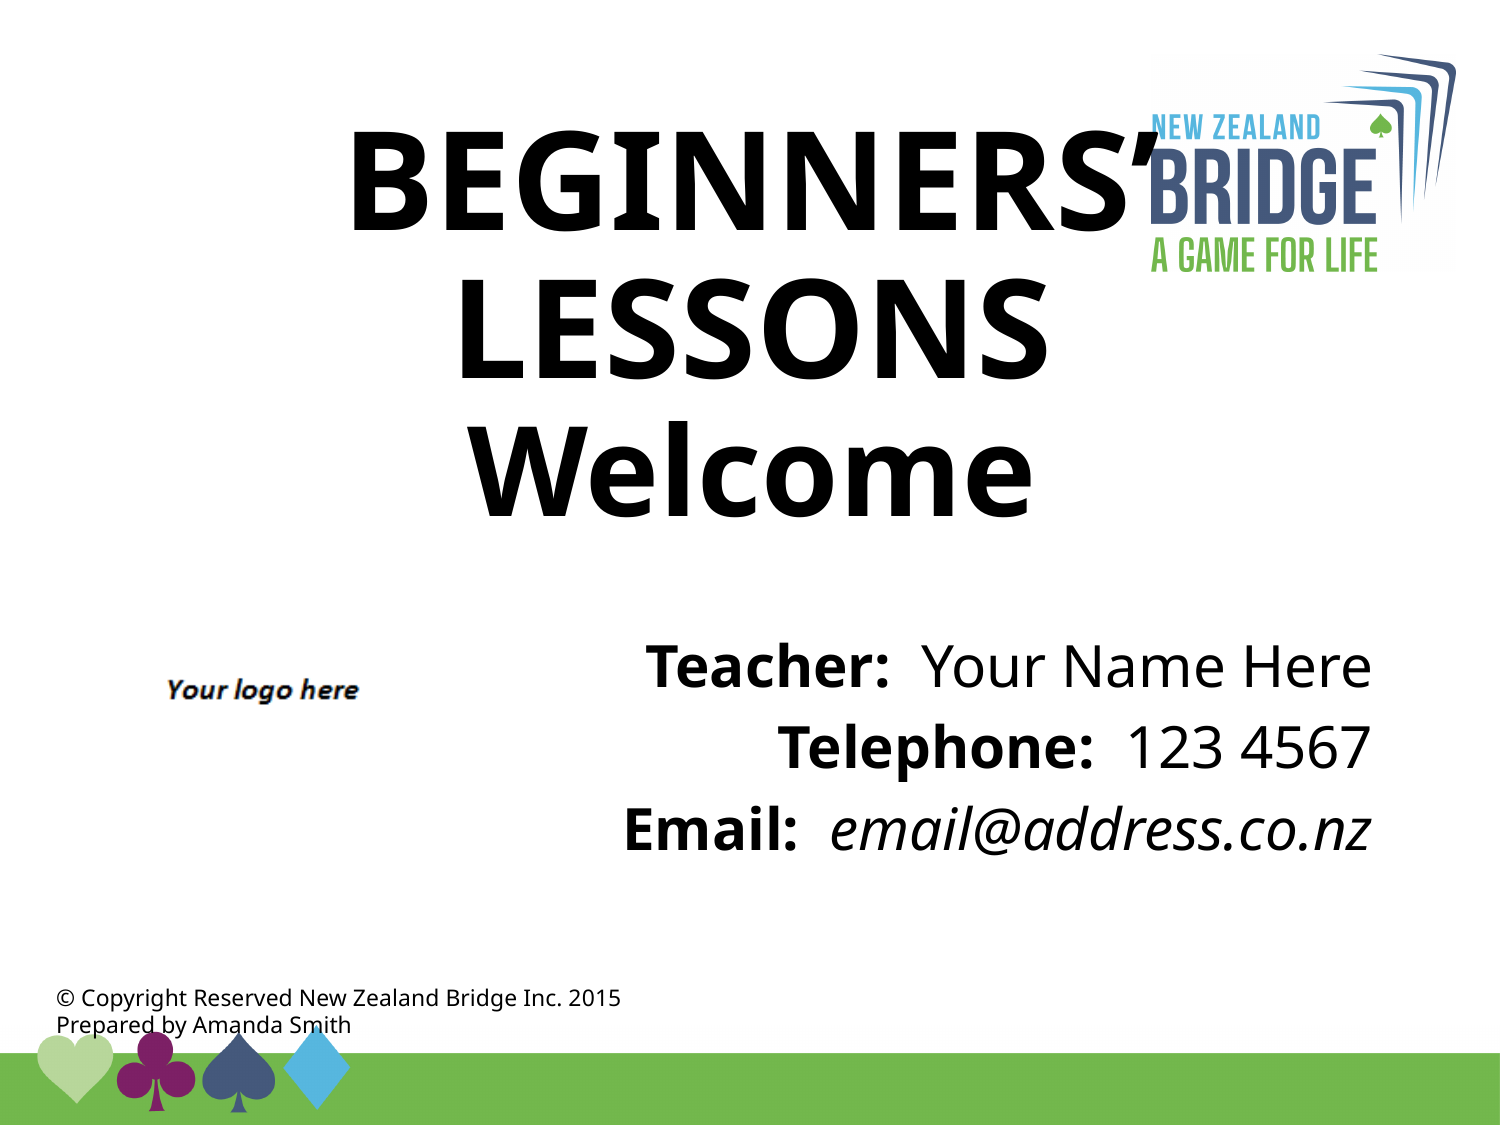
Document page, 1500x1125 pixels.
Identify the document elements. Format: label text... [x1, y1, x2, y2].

text_box Teacher: Your Name Here Telephone: 123 4567 Email: email@address.co.nz [266, 621, 1388, 880]
picture [0, 1025, 1500, 1125]
picture [135, 550, 396, 863]
text_box BEGINNERS’ LESSONS Welcome [76, 208, 1427, 551]
picture [1151, 54, 1456, 272]
footer © Copyright Reserved New Zealand Bridge Inc. 2015 Prepared by Amanda Smith [41, 975, 1459, 1024]
